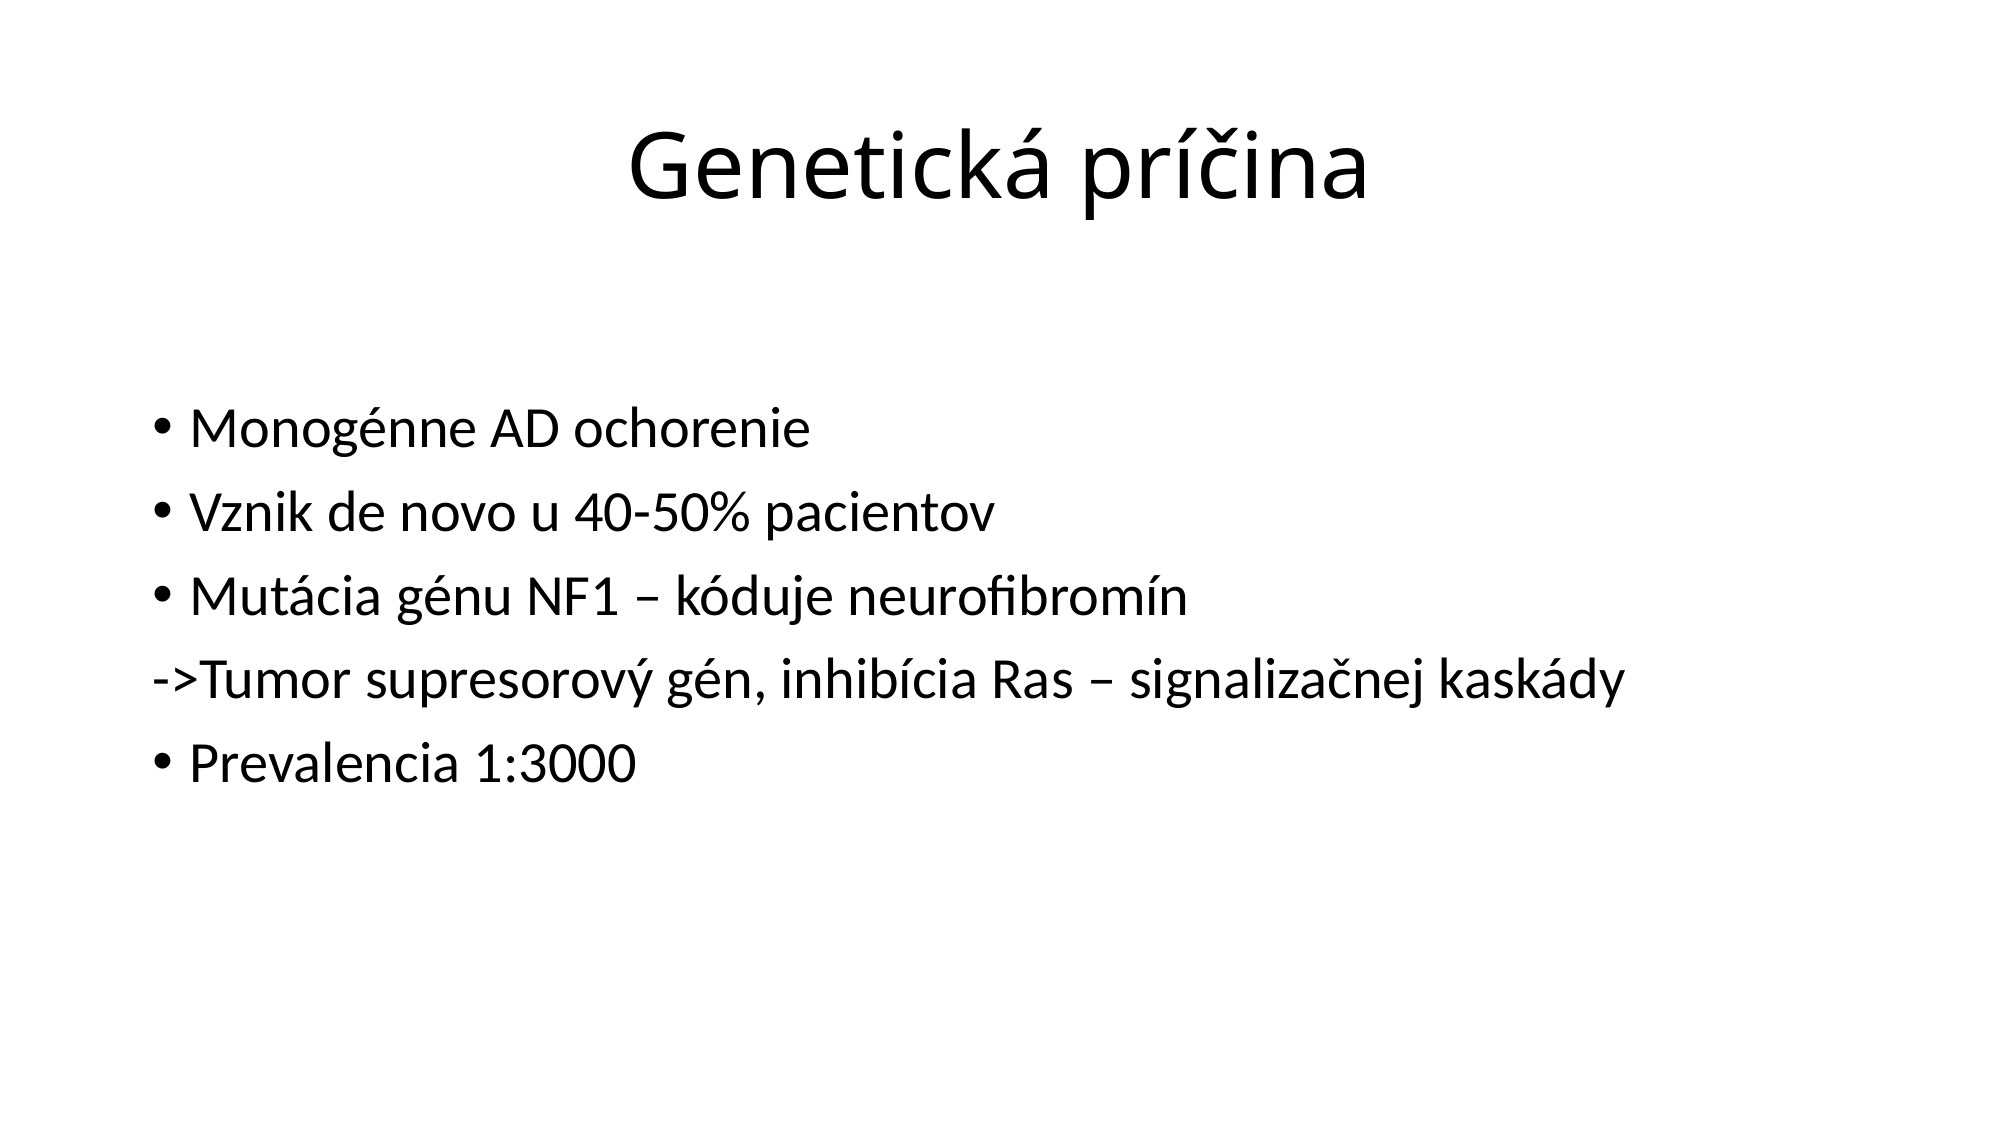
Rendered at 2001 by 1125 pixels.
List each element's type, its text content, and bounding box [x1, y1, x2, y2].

title Genetická príčina [137, 59, 1863, 278]
list Monogénne AD ochorenie Vznik de novo u 40-50% pacientov Mutácia génu NF1 – kóduje neurofibromín ->Tumor supresorový gén, inhibícia Ras – signalizačnej kaskády Prevalencia 1:3000 [137, 299, 1863, 1014]
